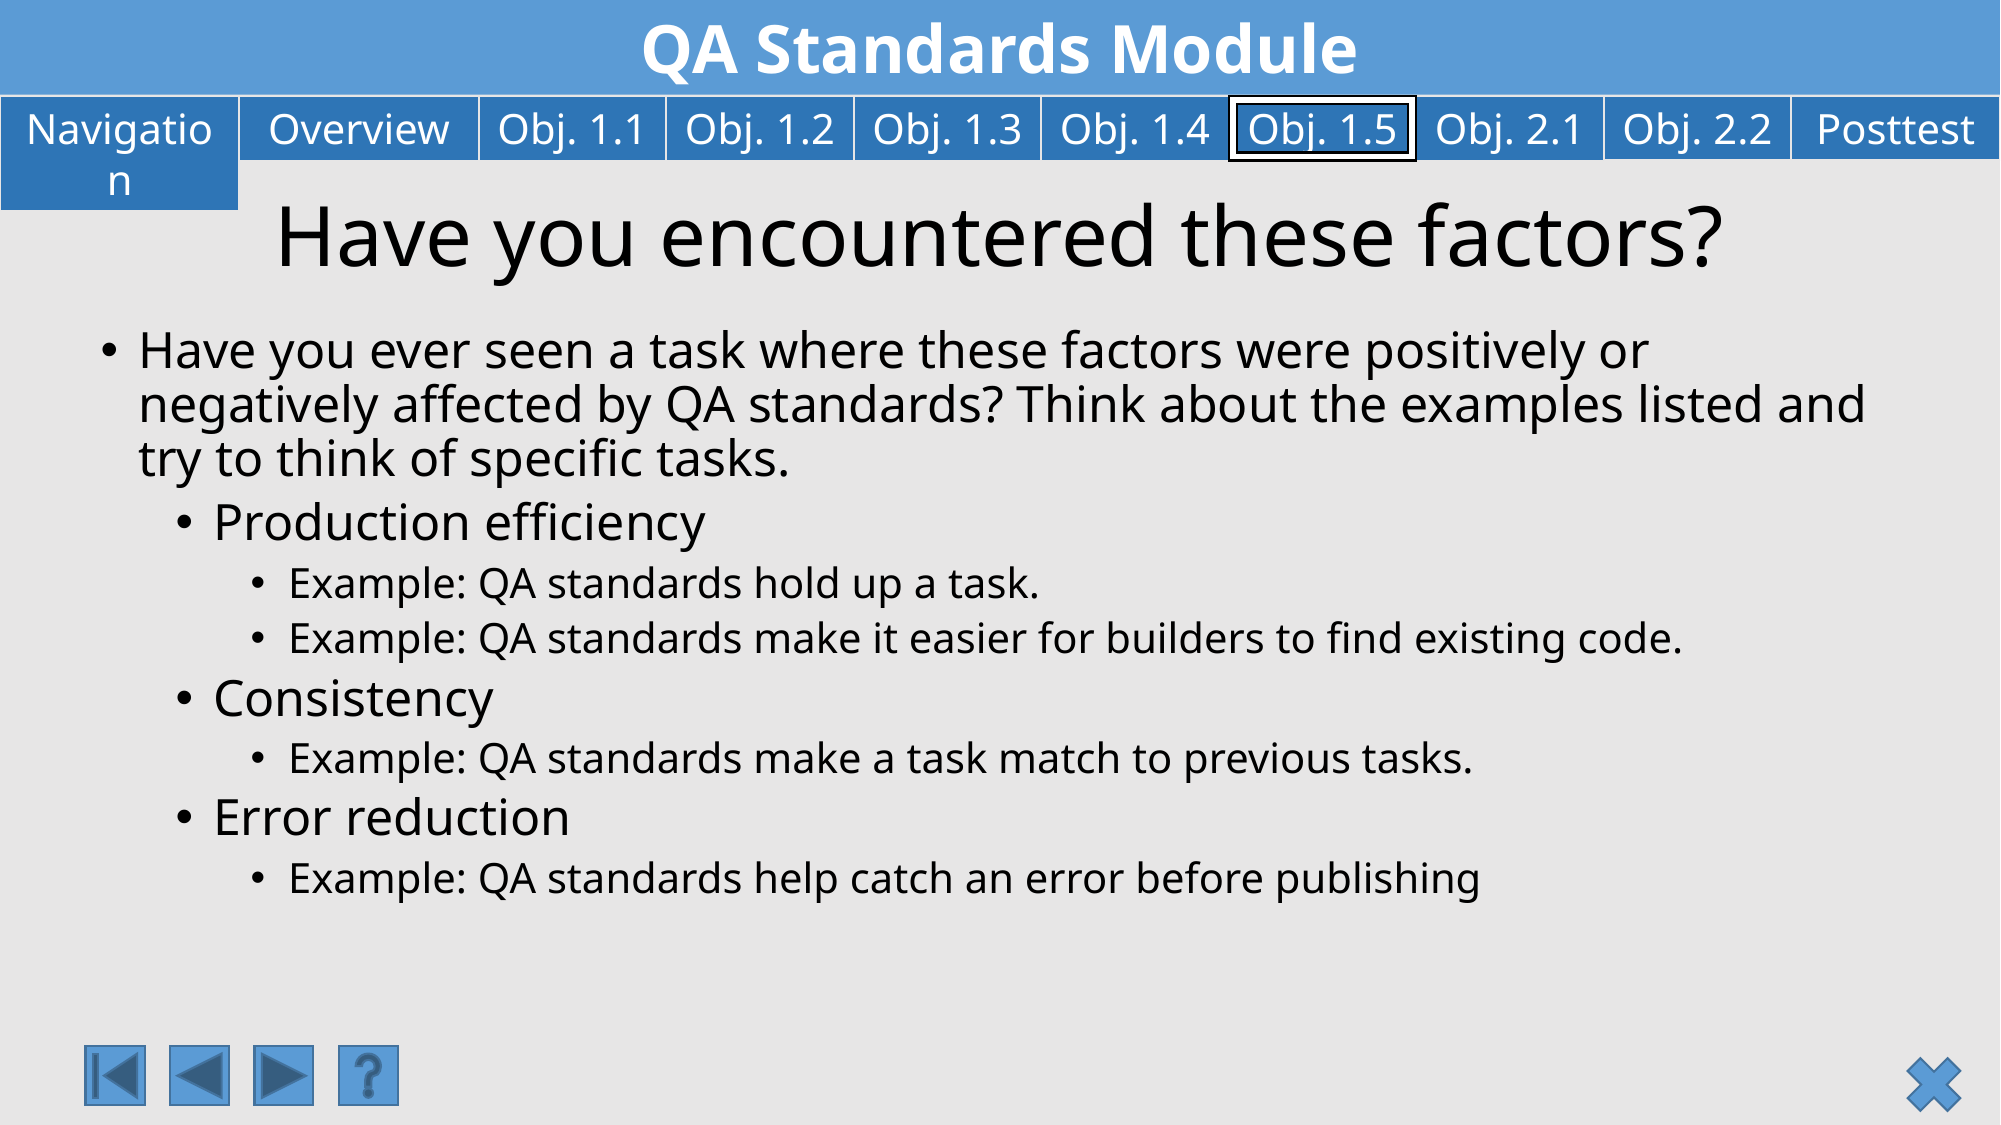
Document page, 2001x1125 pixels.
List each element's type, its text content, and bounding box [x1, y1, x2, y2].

list Have you ever seen a task where these factors were positively or negatively affected by QA standards? Think about the examples listed and try to think of specific tasks. Production efficiency Example: QA standards hold up a task. Example: QA standards make it easier for builders to find existing code. Consistency Example: QA standards make a task match to previous tasks. Error reduction Example: QA standards help catch an error before publishing [85, 317, 1915, 1027]
title Have you encountered these factors? [85, 191, 1915, 288]
text_box [1228, 95, 1417, 162]
